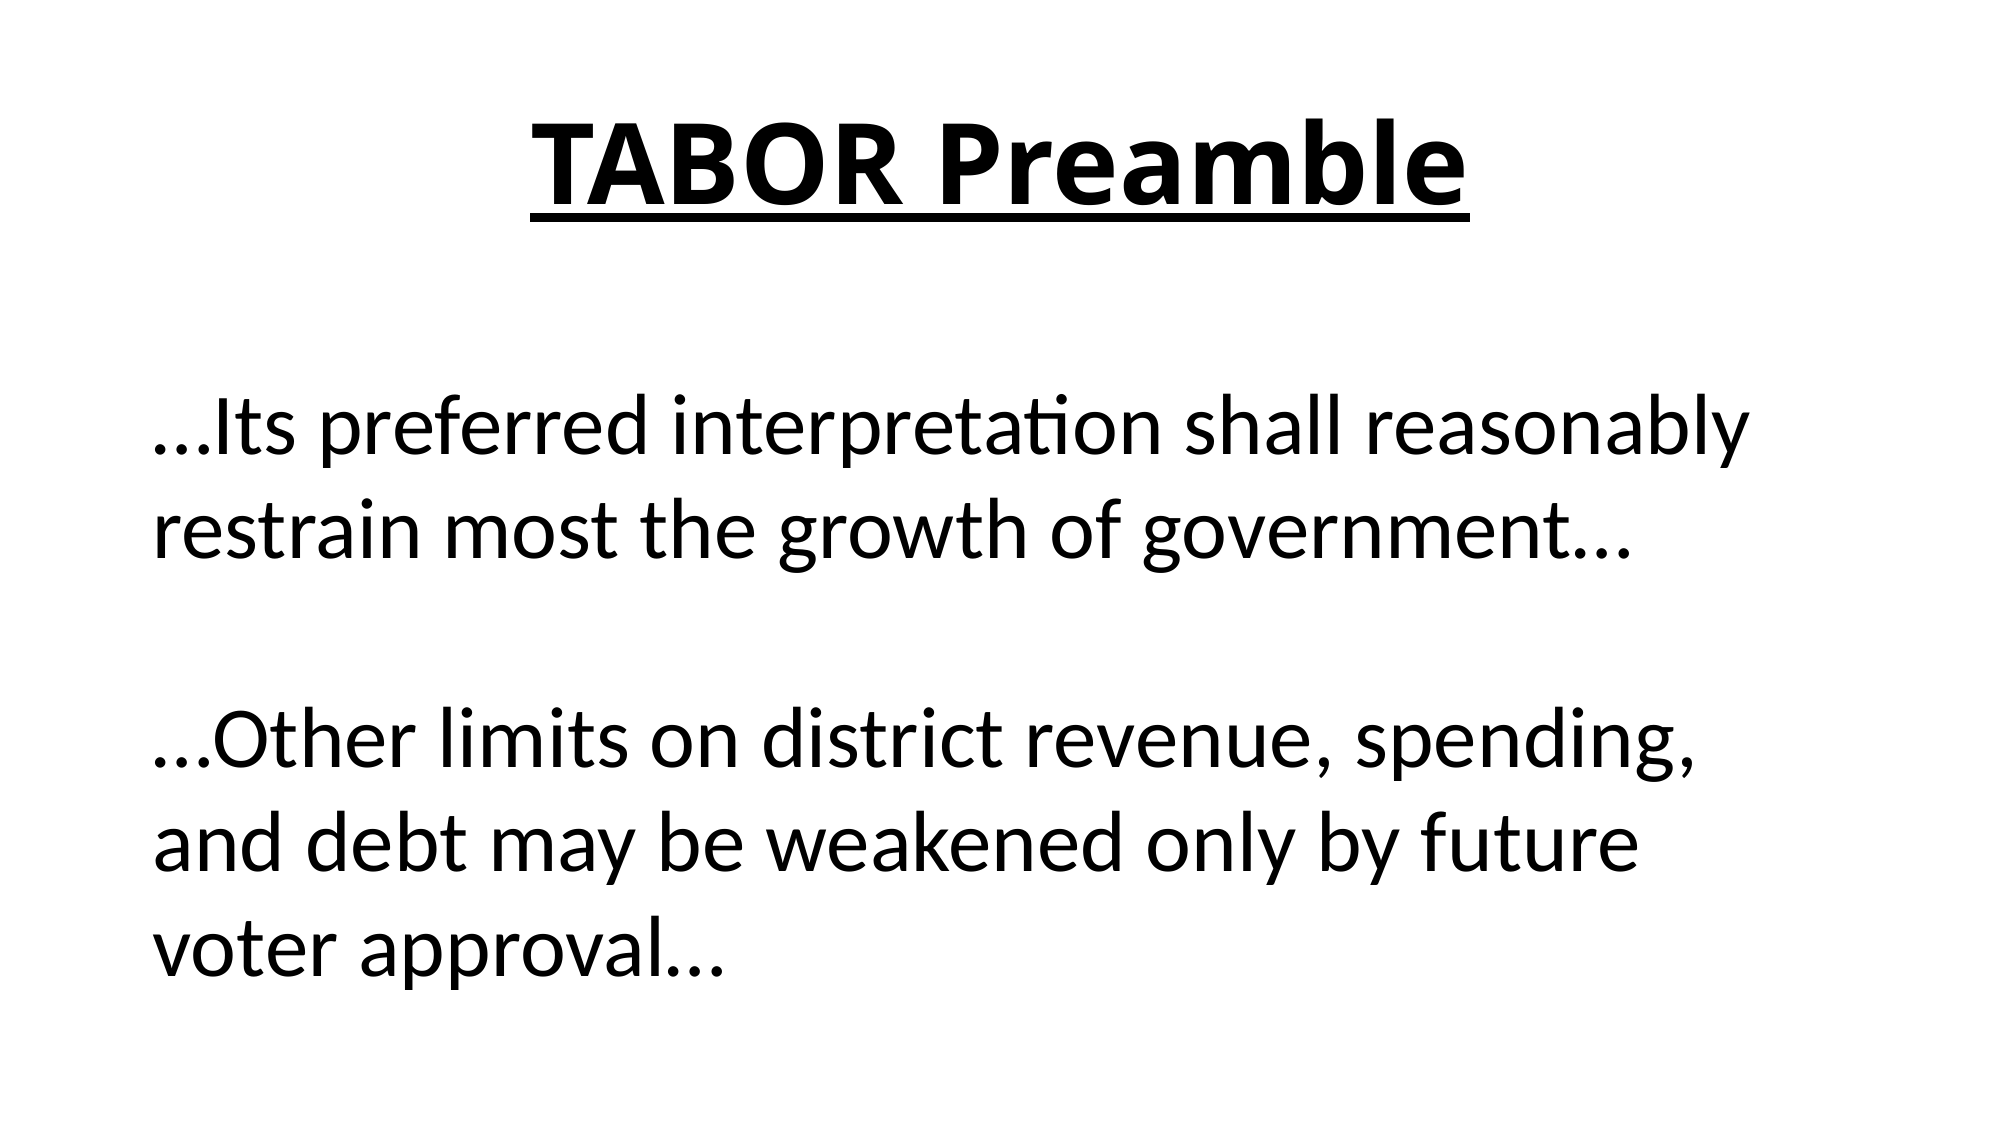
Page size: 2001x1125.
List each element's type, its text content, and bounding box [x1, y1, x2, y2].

title TABOR Preamble [137, 59, 1863, 278]
list …Its preferred interpretation shall reasonably restrain most the growth of government… …Other limits on district revenue, spending, and debt may be weakened only by future voter approval… [137, 299, 1863, 1014]
